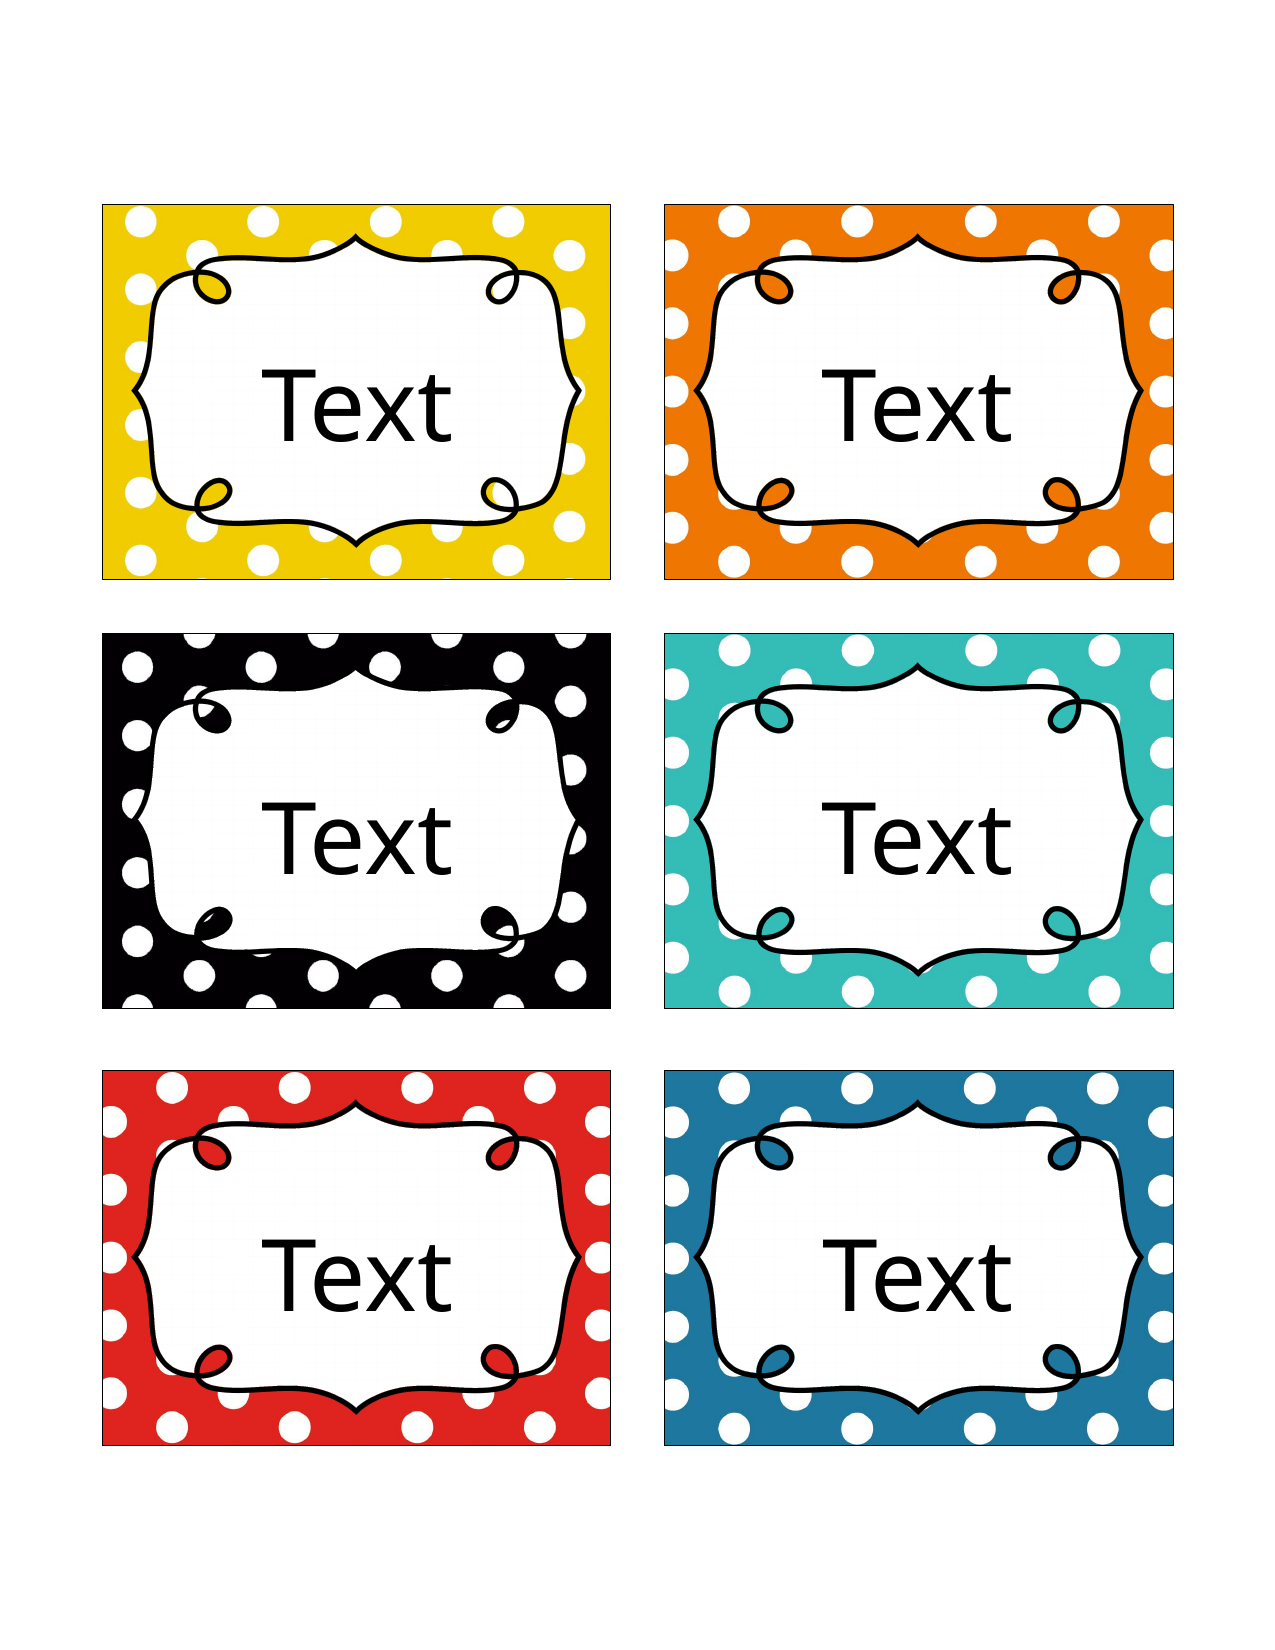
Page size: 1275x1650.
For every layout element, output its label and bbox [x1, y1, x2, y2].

text_box [101, 204, 611, 580]
text_box [101, 633, 611, 1009]
text_box [664, 633, 1173, 1009]
text_box [664, 204, 1173, 580]
text_box [664, 1070, 1173, 1446]
text_box [101, 1070, 611, 1446]
